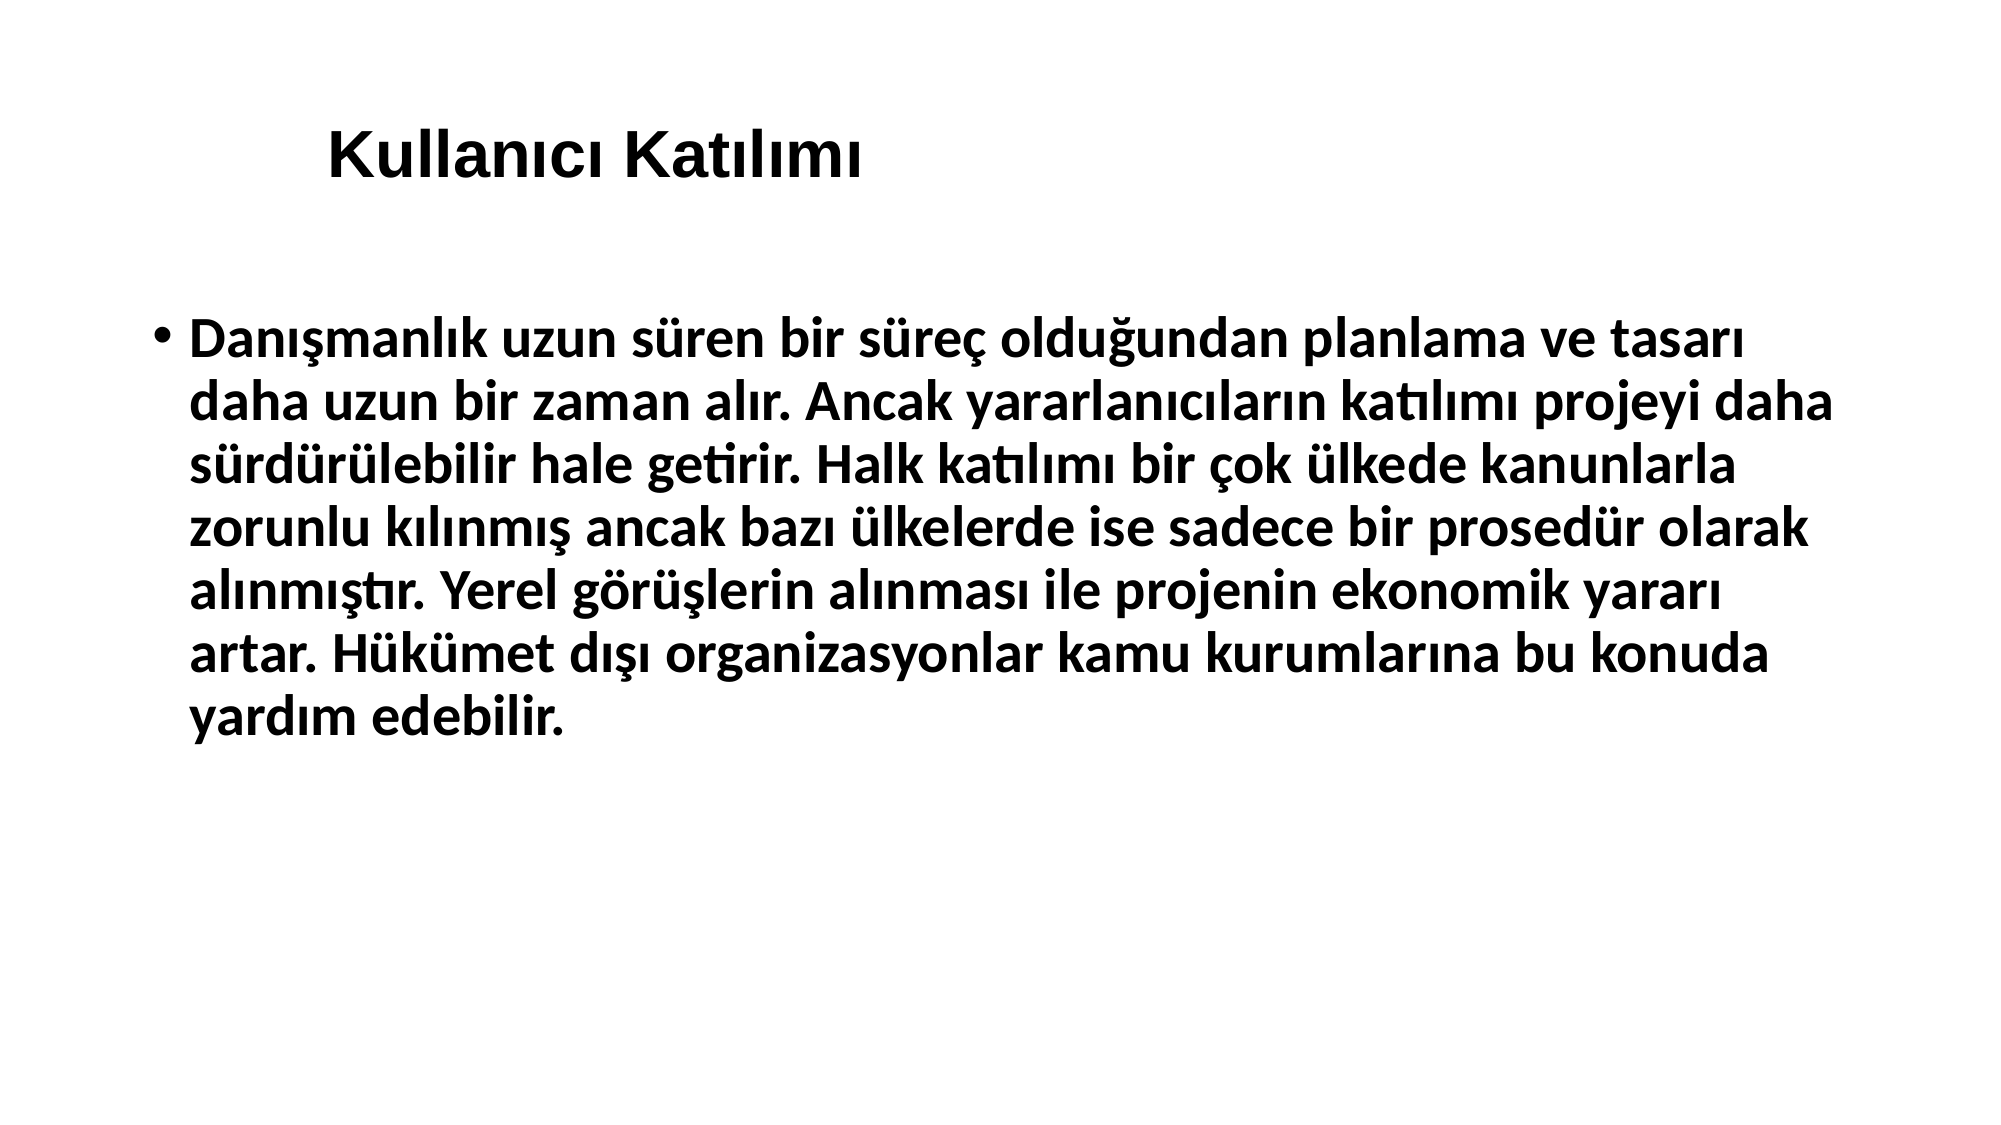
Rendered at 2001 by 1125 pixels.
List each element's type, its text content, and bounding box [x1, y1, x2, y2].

list Danışmanlık uzun süren bir süreç olduğundan planlama ve tasarı daha uzun bir zaman alır. Ancak yararlanıcıların katılımı projeyi daha sürdürülebilir hale getirir. Halk katılımı bir çok ülkede kanunlarla zorunlu kılınmış ancak bazı ülkelerde ise sadece bir prosedür olarak alınmıştır. Yerel görüşlerin alınması ile projenin ekonomik yararı artar. Hükümet dışı organizasyonlar kamu kurumlarına bu konuda yardım edebilir. [137, 299, 1863, 1014]
text_box Kullanıcı Katılımı [312, 112, 1613, 200]
